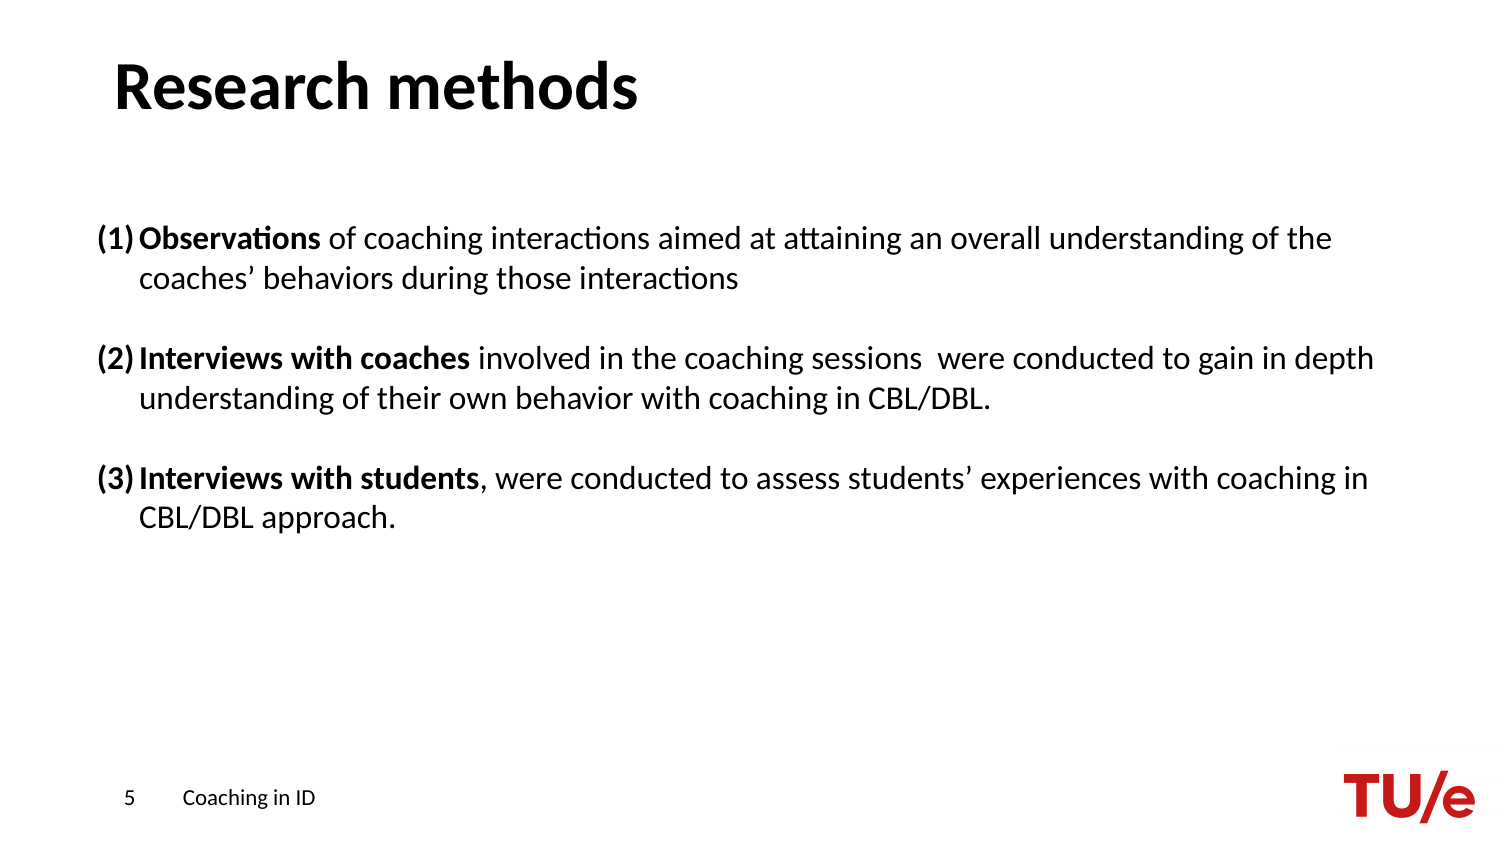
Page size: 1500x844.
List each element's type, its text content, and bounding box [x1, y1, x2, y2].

slide_number 5 [0, 749, 183, 844]
footer Coaching in ID [183, 749, 1339, 844]
picture [1339, 749, 1500, 844]
text_box Observations of coaching interactions aimed at attaining an overall understanding of the coaches’ behaviors during those interactions Interviews with coaches involved in the coaching sessions were conducted to gain in depth understanding of their own behavior with coaching in CBL/DBL. Interviews with students, were conducted to assess students’ experiences with coaching in CBL/DBL approach. [85, 210, 1417, 542]
text_box Research methods [103, 44, 1397, 118]
